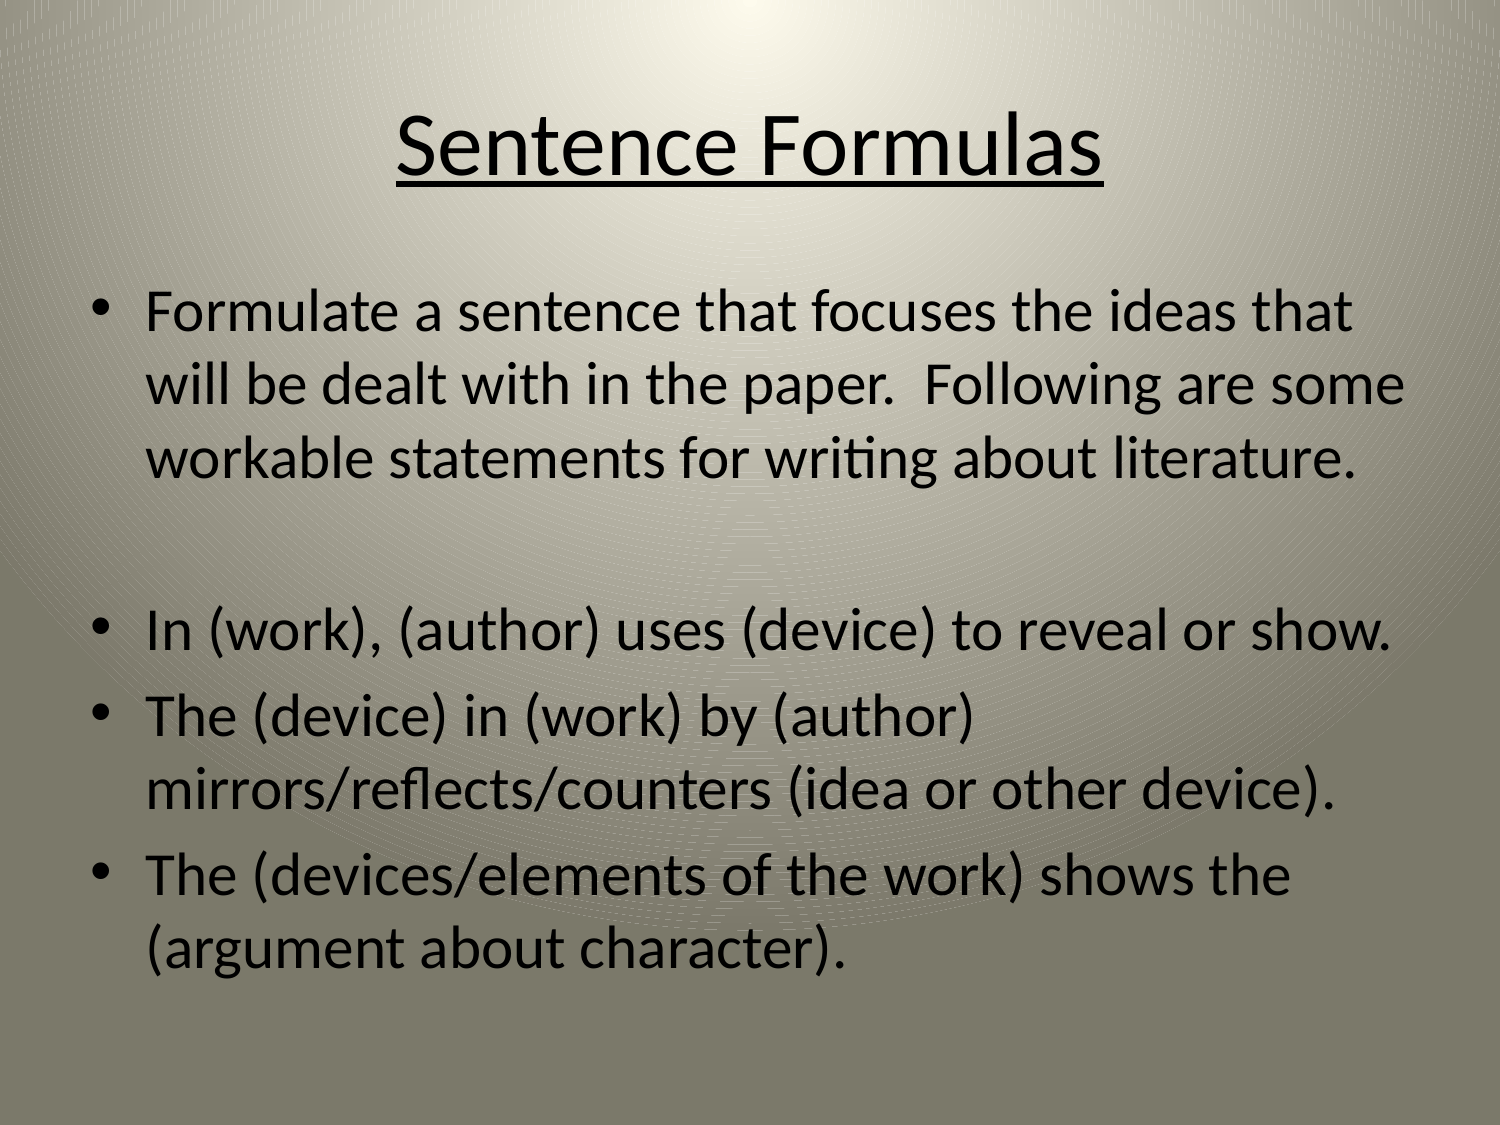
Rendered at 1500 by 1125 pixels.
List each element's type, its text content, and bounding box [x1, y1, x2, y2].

title Sentence Formulas [75, 45, 1425, 233]
list Formulate a sentence that focuses the ideas that will be dealt with in the paper. Following are some workable statements for writing about literature. In (work), (author) uses (device) to reveal or show. The (device) in (work) by (author) mirrors/reflects/counters (idea or other device). The (devices/elements of the work) shows the (argument about character). [75, 262, 1425, 1005]
